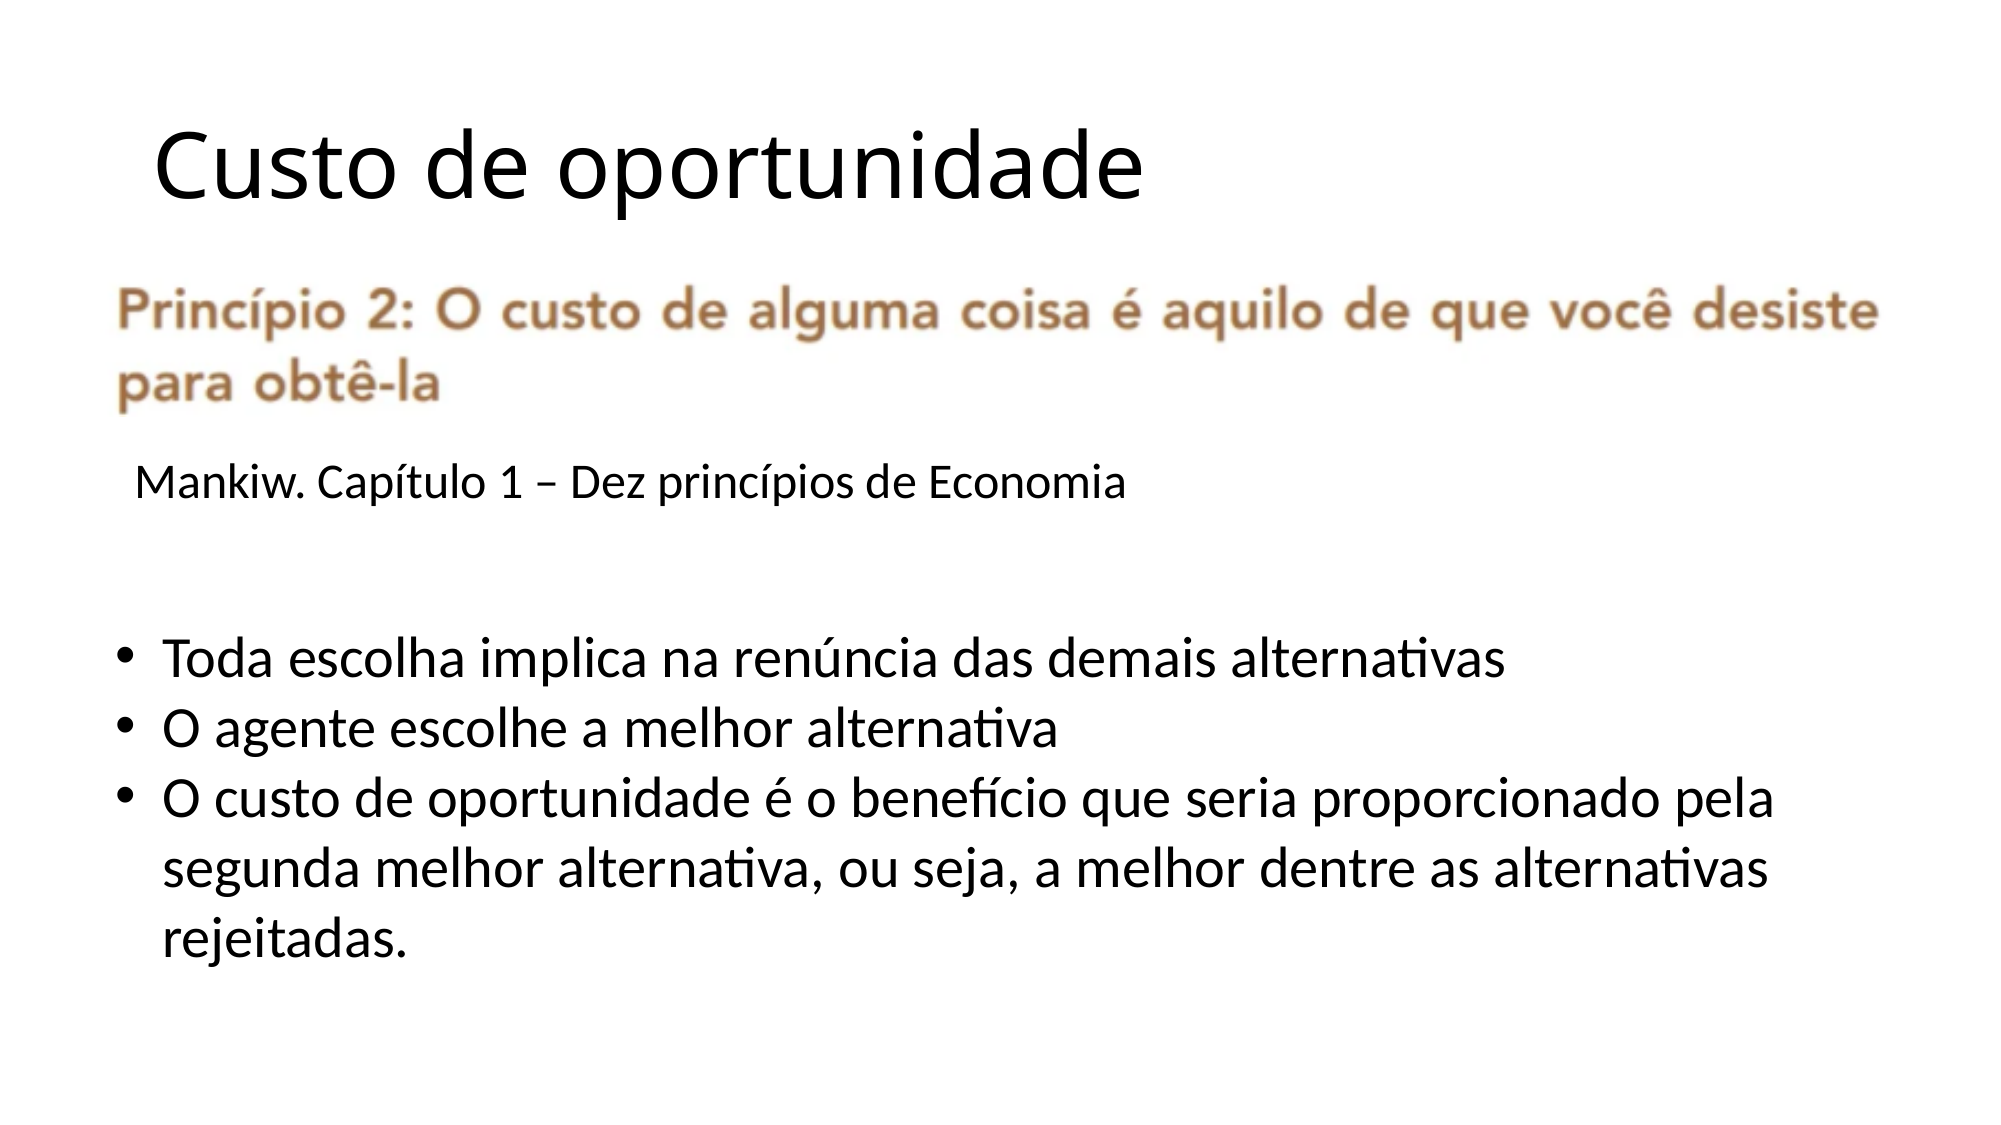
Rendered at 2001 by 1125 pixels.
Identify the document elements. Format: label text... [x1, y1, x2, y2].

title Custo de oportunidade [137, 59, 1863, 277]
text_box Mankiw. Capítulo 1 – Dez princípios de Economia [119, 440, 1641, 516]
picture [100, 277, 1899, 417]
text_box Toda escolha implica na renúncia das demais alternativas O agente escolhe a melhor alternativa O custo de oportunidade é o benefício que seria proporcionado pela segunda melhor alternativa, ou seja, a melhor dentre as alternativas rejeitadas. [100, 611, 1863, 977]
